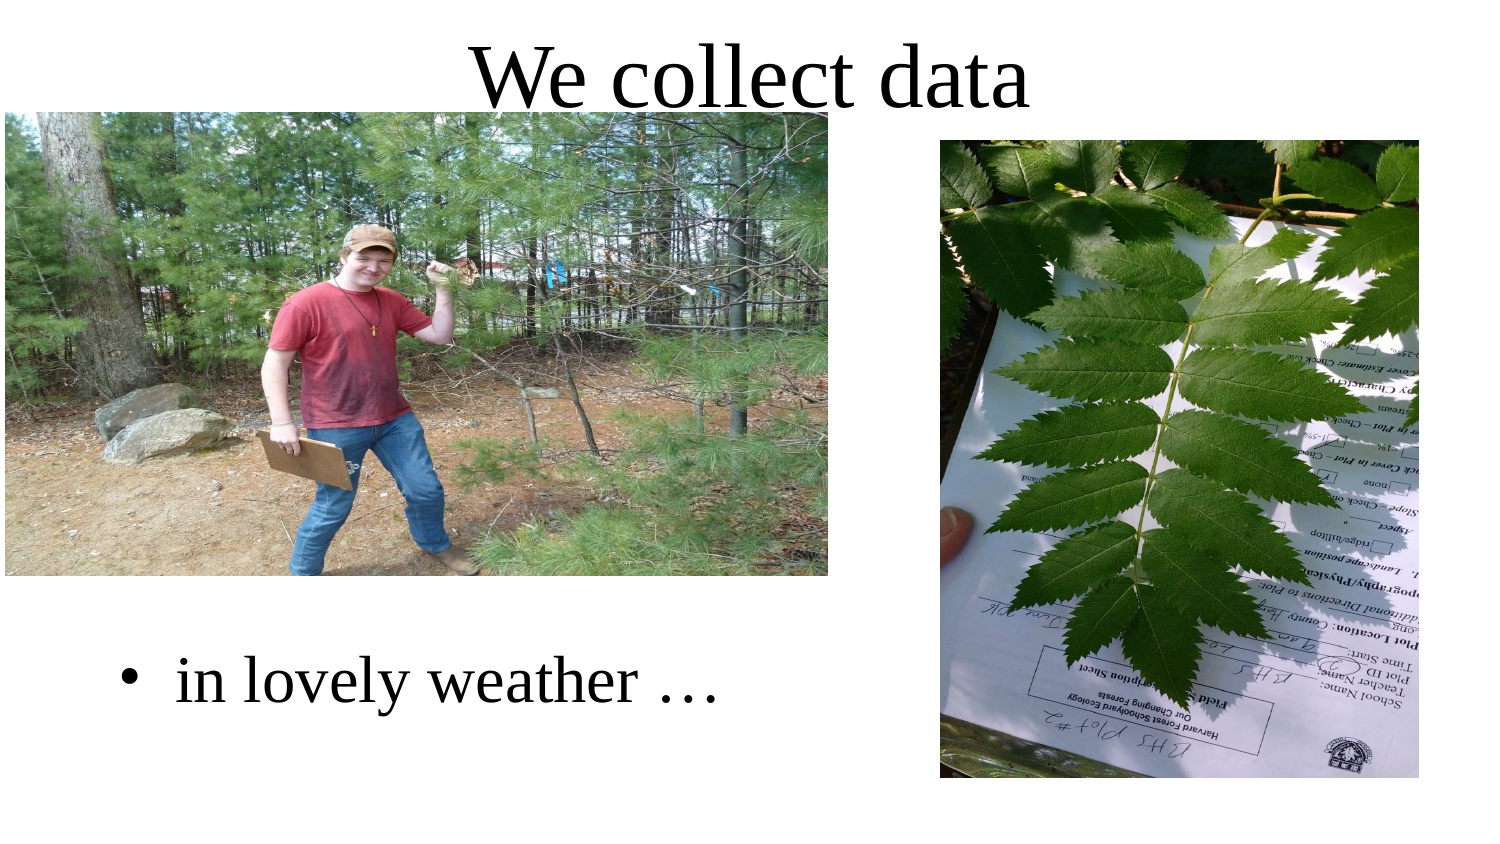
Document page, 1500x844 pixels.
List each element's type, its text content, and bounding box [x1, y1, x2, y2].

list in lovely weather … [103, 628, 828, 722]
title We collect data [112, 0, 1388, 141]
picture [4, 112, 828, 576]
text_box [940, 140, 1419, 779]
